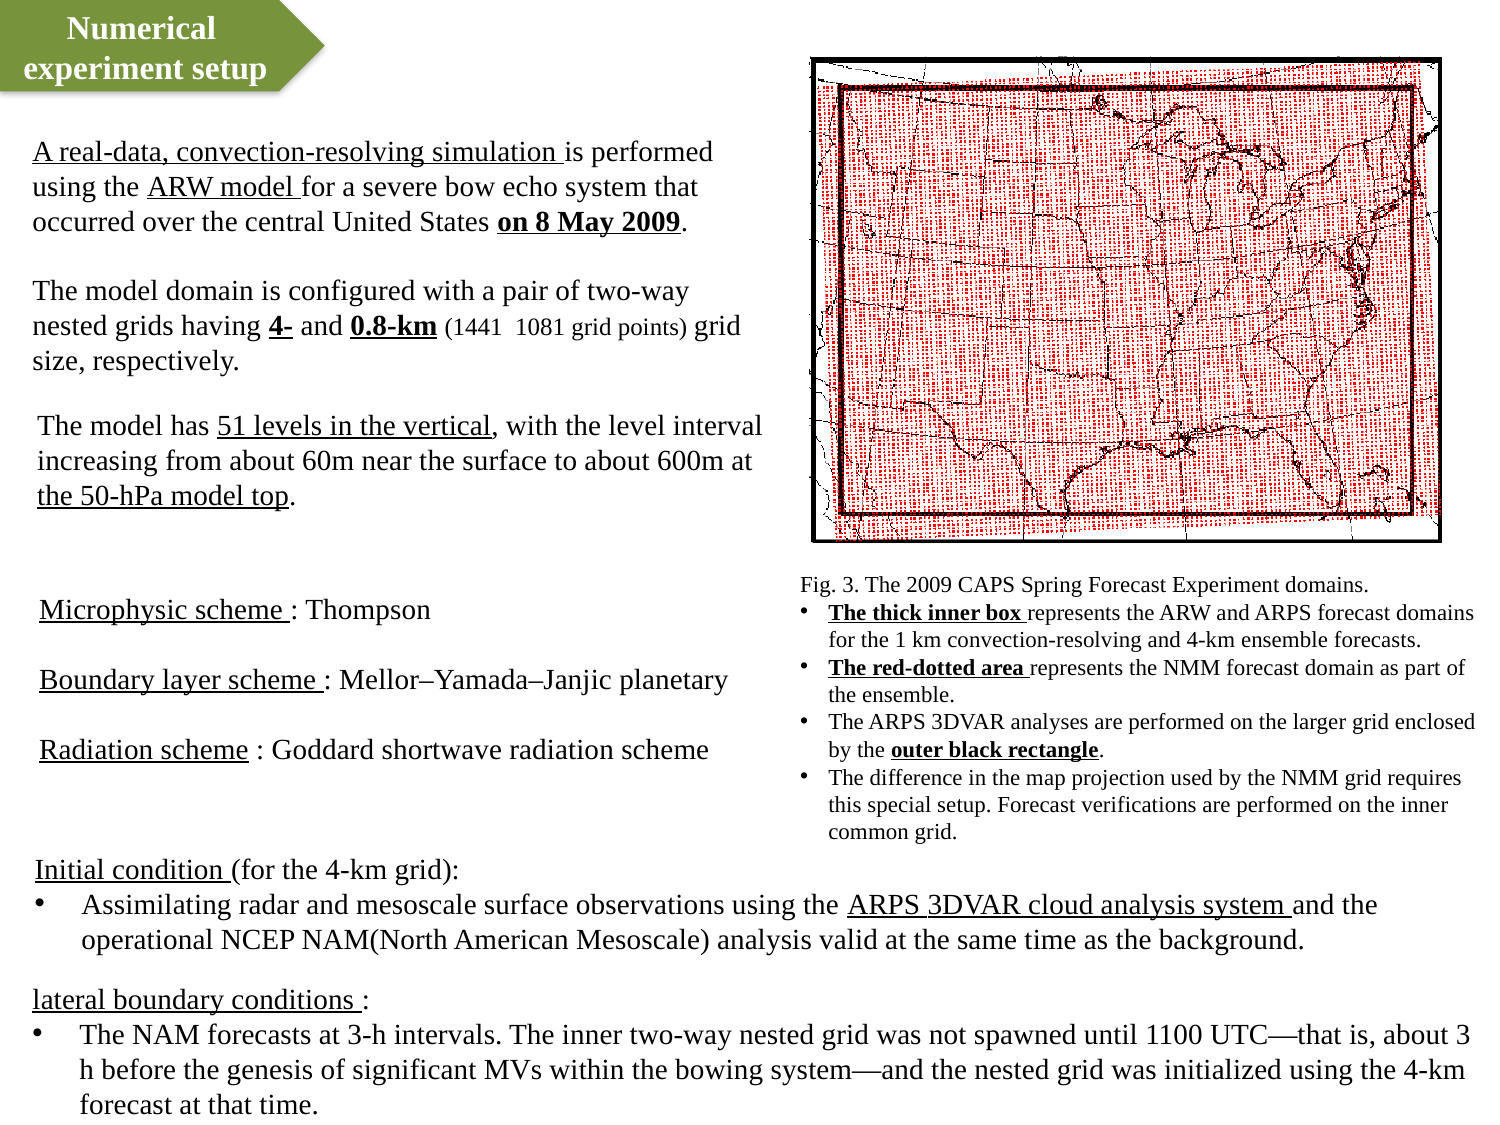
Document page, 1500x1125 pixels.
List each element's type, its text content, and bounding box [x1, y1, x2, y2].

text_box [283, 3, 325, 88]
text_box Fig. 3. The 2009 CAPS Spring Forecast Experiment domains. The thick inner box represents the ARW and ARPS forecast domains for the 1 km convection-resolving and 4-km ensemble forecasts. The red-dotted area represents the NMM forecast domain as part of the ensemble. The ARPS 3DVAR analyses are performed on the larger grid enclosed by the outer black rectangle. The difference in the map projection used by the NMM grid requires this special setup. Forecast verifications are performed on the inner common grid. [785, 562, 1500, 842]
text_box The model has 51 levels in the vertical, with the level interval increasing from about 60m near the surface to about 600m at the 50-hPa model top. [22, 399, 787, 519]
text_box Microphysic scheme : Thompson Boundary layer scheme : Mellor–Yamada–Janjic planetary Radiation scheme : Goddard shortwave radiation scheme [24, 583, 767, 773]
text_box Numerical experiment setup [0, 0, 283, 94]
text_box Initial condition (for the 4-km grid): Assimilating radar and mesoscale surface observations using the ARPS 3DVAR cloud analysis system and the operational NCEP NAM(North American Mesoscale) analysis valid at the same time as the background. [19, 842, 1500, 963]
picture [796, 46, 1452, 555]
text_box lateral boundary conditions : The NAM forecasts at 3-h intervals. The inner two-way nested grid was not spawned until 1100 UTC—that is, about 3 h before the genesis of significant MVs within the bowing system—and the nested grid was initialized using the 4-km forecast at that time. [17, 972, 1500, 1125]
